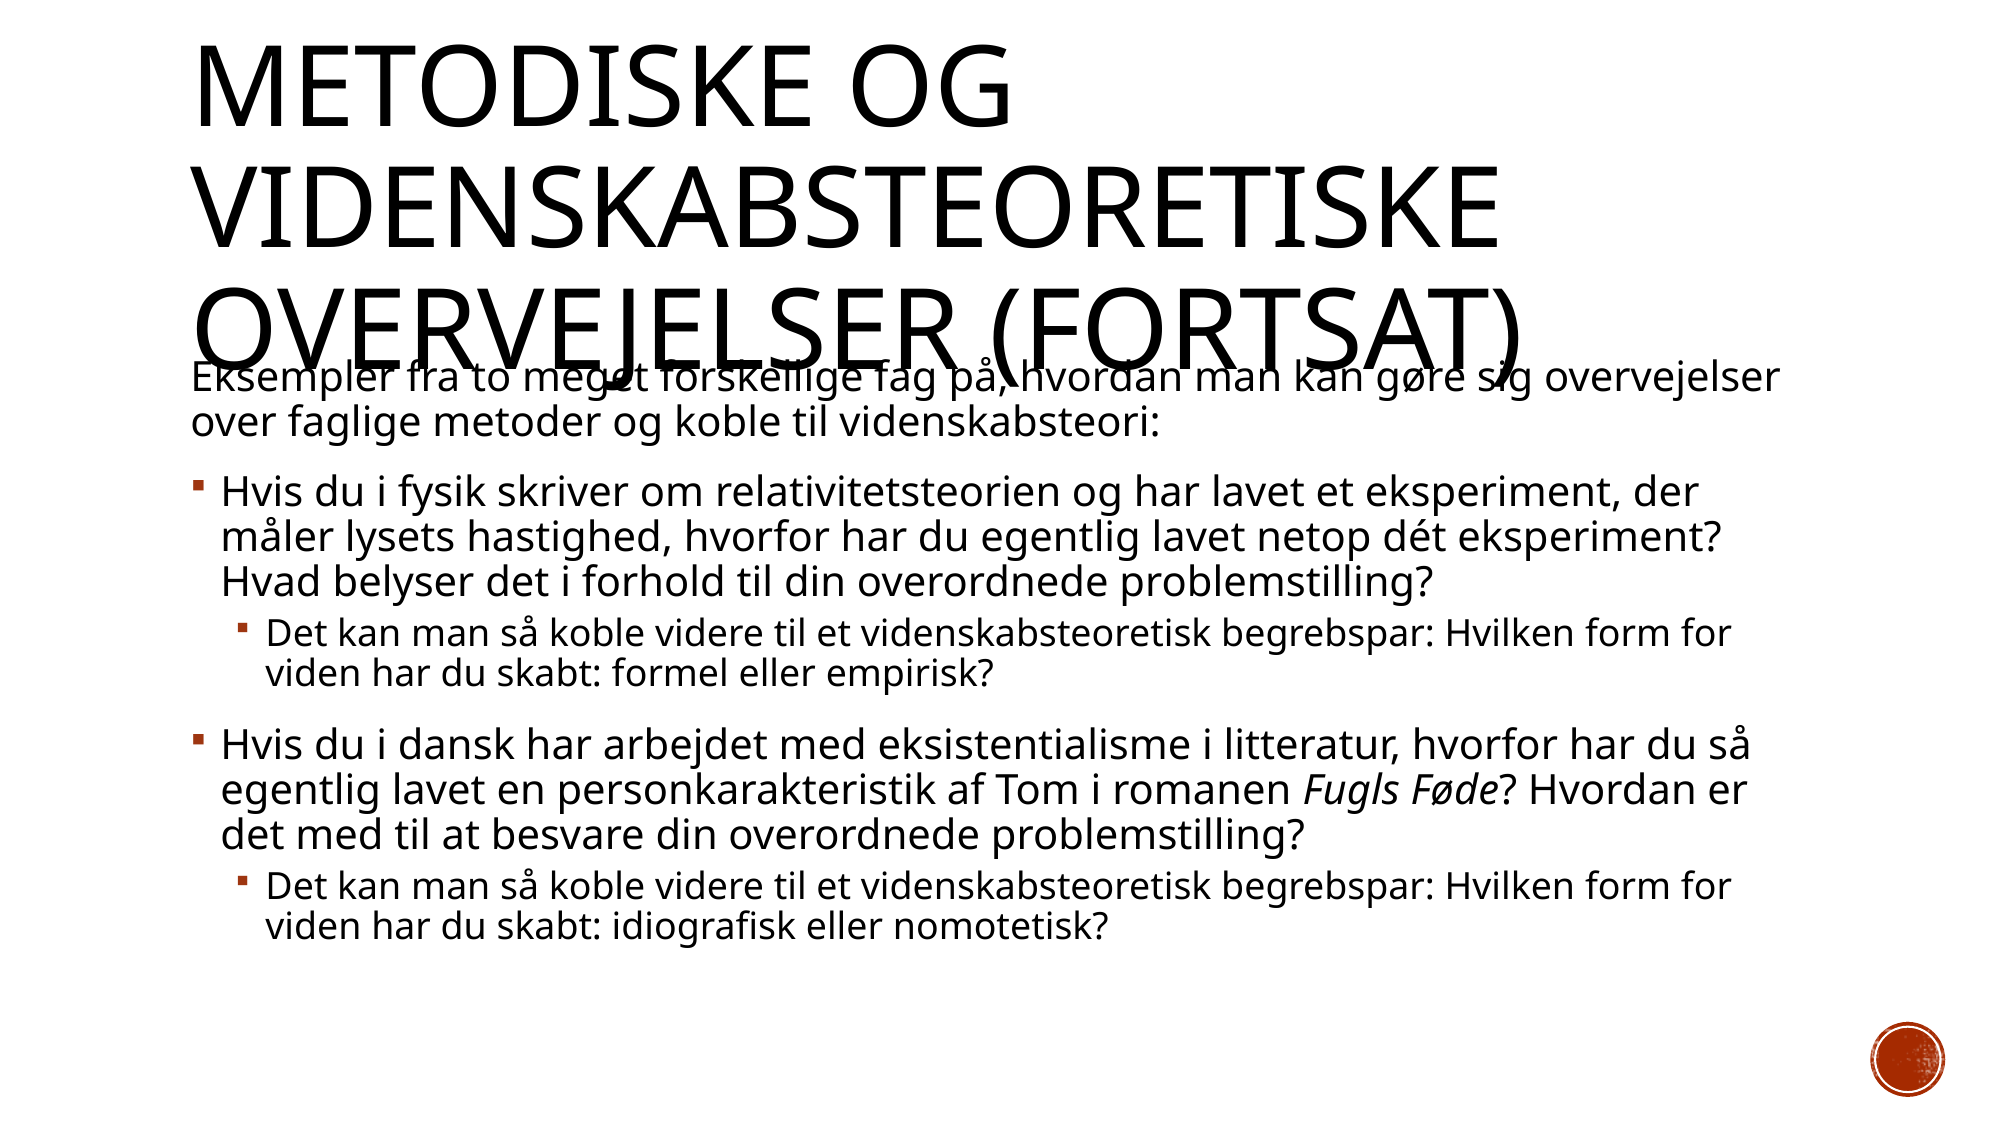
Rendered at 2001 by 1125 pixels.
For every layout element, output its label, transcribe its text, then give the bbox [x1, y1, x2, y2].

list Eksempler fra to meget forskellige fag på, hvordan man kan gøre sig overvejelser over faglige metoder og koble til videnskabsteori: Hvis du i fysik skriver om relativitetsteorien og har lavet et eksperiment, der måler lysets hastighed, hvorfor har du egentlig lavet netop dét eksperiment? Hvad belyser det i forhold til din overordnede problemstilling? Det kan man så koble videre til et videnskabsteoretisk begrebspar: Hvilken form for viden har du skabt: formel eller empirisk? Hvis du i dansk har arbejdet med eksistentialisme i litteratur, hvorfor har du så egentlig lavet en personkarakteristik af Tom i romanen Fugls Føde? Hvordan er det med til at besvare din overordnede problemstilling? Det kan man så koble videre til et videnskabsteoretisk begrebspar: Hvilken form for viden har du skabt: idiografisk eller nomotetisk? [175, 348, 1826, 1013]
title Metodiske og videnskabsteoretiske overvejelser (fortsat) [175, 79, 1826, 344]
